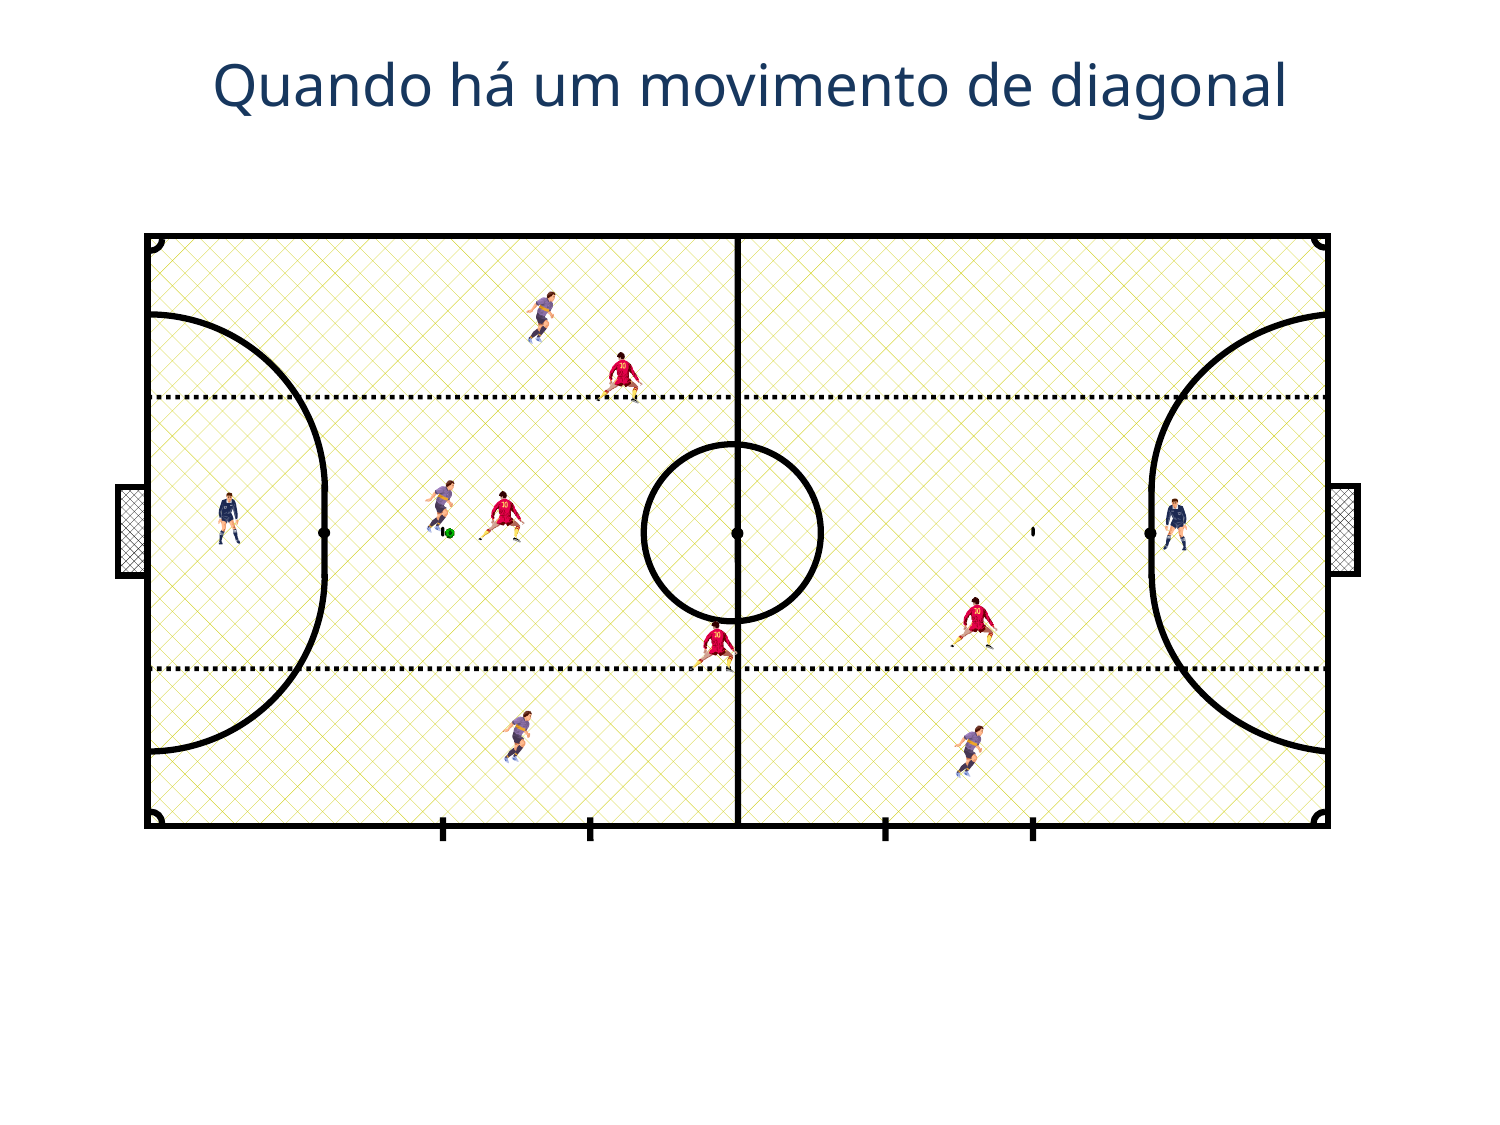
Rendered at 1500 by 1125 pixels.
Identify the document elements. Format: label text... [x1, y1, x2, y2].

text_box Quando há um movimento de diagonal [29, 41, 1471, 126]
text_box [150, 238, 163, 251]
text_box [147, 574, 325, 752]
text_box [732, 528, 737, 539]
text_box [117, 486, 148, 576]
picture [596, 352, 644, 407]
text_box [1152, 528, 1156, 539]
picture [501, 709, 533, 764]
text_box [1151, 574, 1350, 752]
picture [424, 479, 455, 540]
text_box [150, 811, 163, 824]
text_box [1328, 485, 1358, 575]
text_box [1313, 235, 1326, 248]
text_box [738, 528, 743, 539]
text_box [643, 444, 737, 620]
text_box [1151, 314, 1349, 492]
picture [950, 597, 998, 652]
picture [1163, 497, 1188, 551]
text_box [1313, 811, 1326, 824]
text_box [1145, 528, 1151, 539]
picture [690, 621, 738, 676]
text_box [318, 528, 330, 538]
text_box [146, 314, 325, 492]
text_box [738, 444, 821, 622]
picture [953, 724, 984, 779]
text_box [147, 235, 1329, 827]
picture [217, 491, 241, 545]
picture [525, 290, 556, 345]
picture [478, 491, 526, 546]
